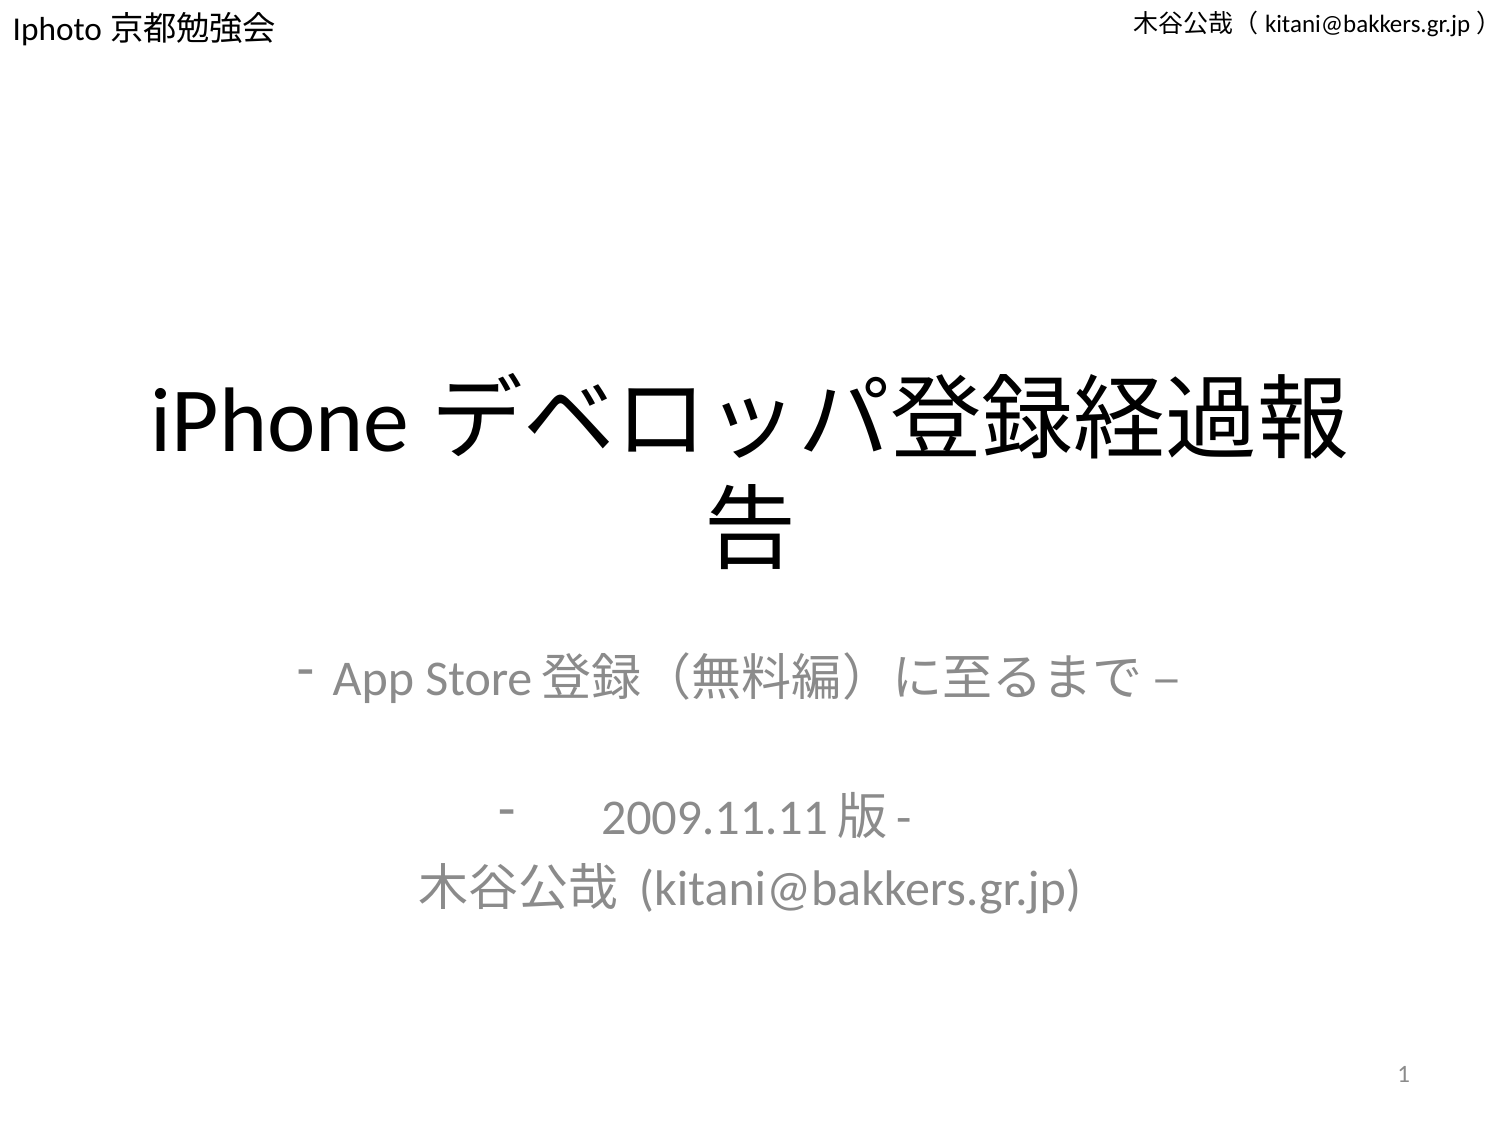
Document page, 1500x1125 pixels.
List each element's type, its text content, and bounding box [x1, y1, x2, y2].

slide_number 1 [1074, 1042, 1425, 1103]
title iPhoneデベロッパ登録経過報告 [112, 349, 1388, 591]
subtitle App Store登録（無料編）に至るまで – 2009.11.11版- 木谷公哉 (kitani@bakkers.gr.jp) [225, 637, 1275, 925]
